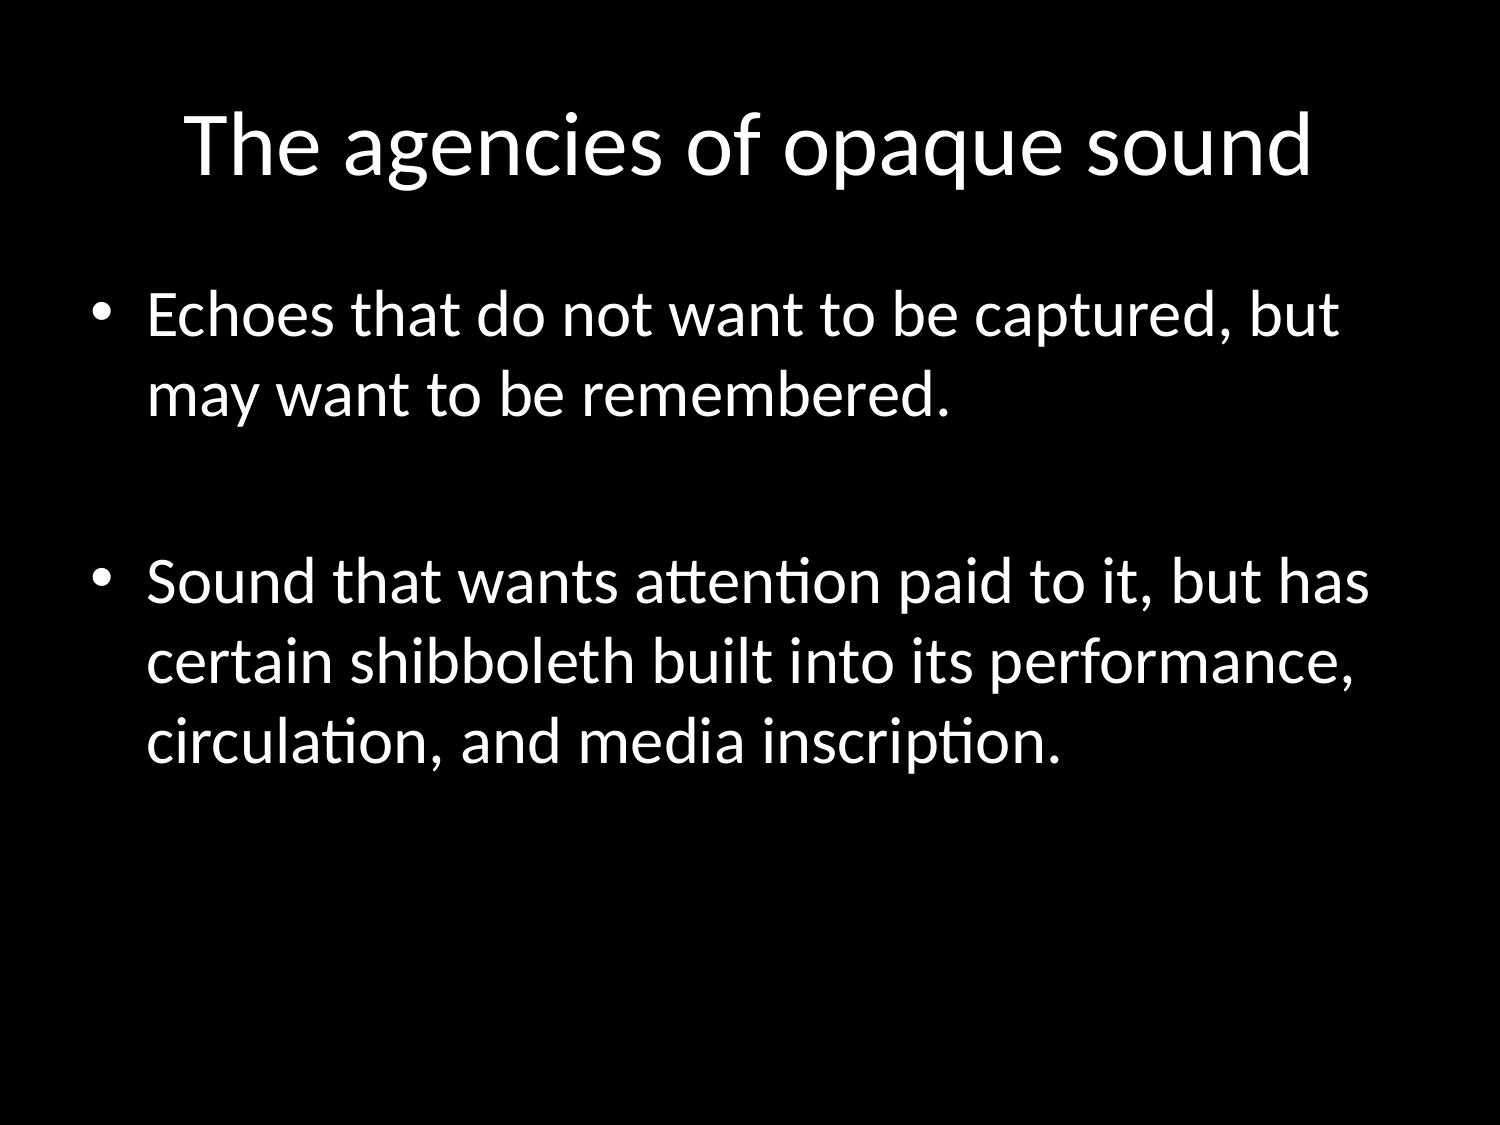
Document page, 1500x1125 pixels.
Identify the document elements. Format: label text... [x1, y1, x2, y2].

list Echoes that do not want to be captured, but may want to be remembered. Sound that wants attention paid to it, but has certain shibboleth built into its performance, circulation, and media inscription. [75, 262, 1425, 1005]
title The agencies of opaque sound [75, 45, 1425, 233]
